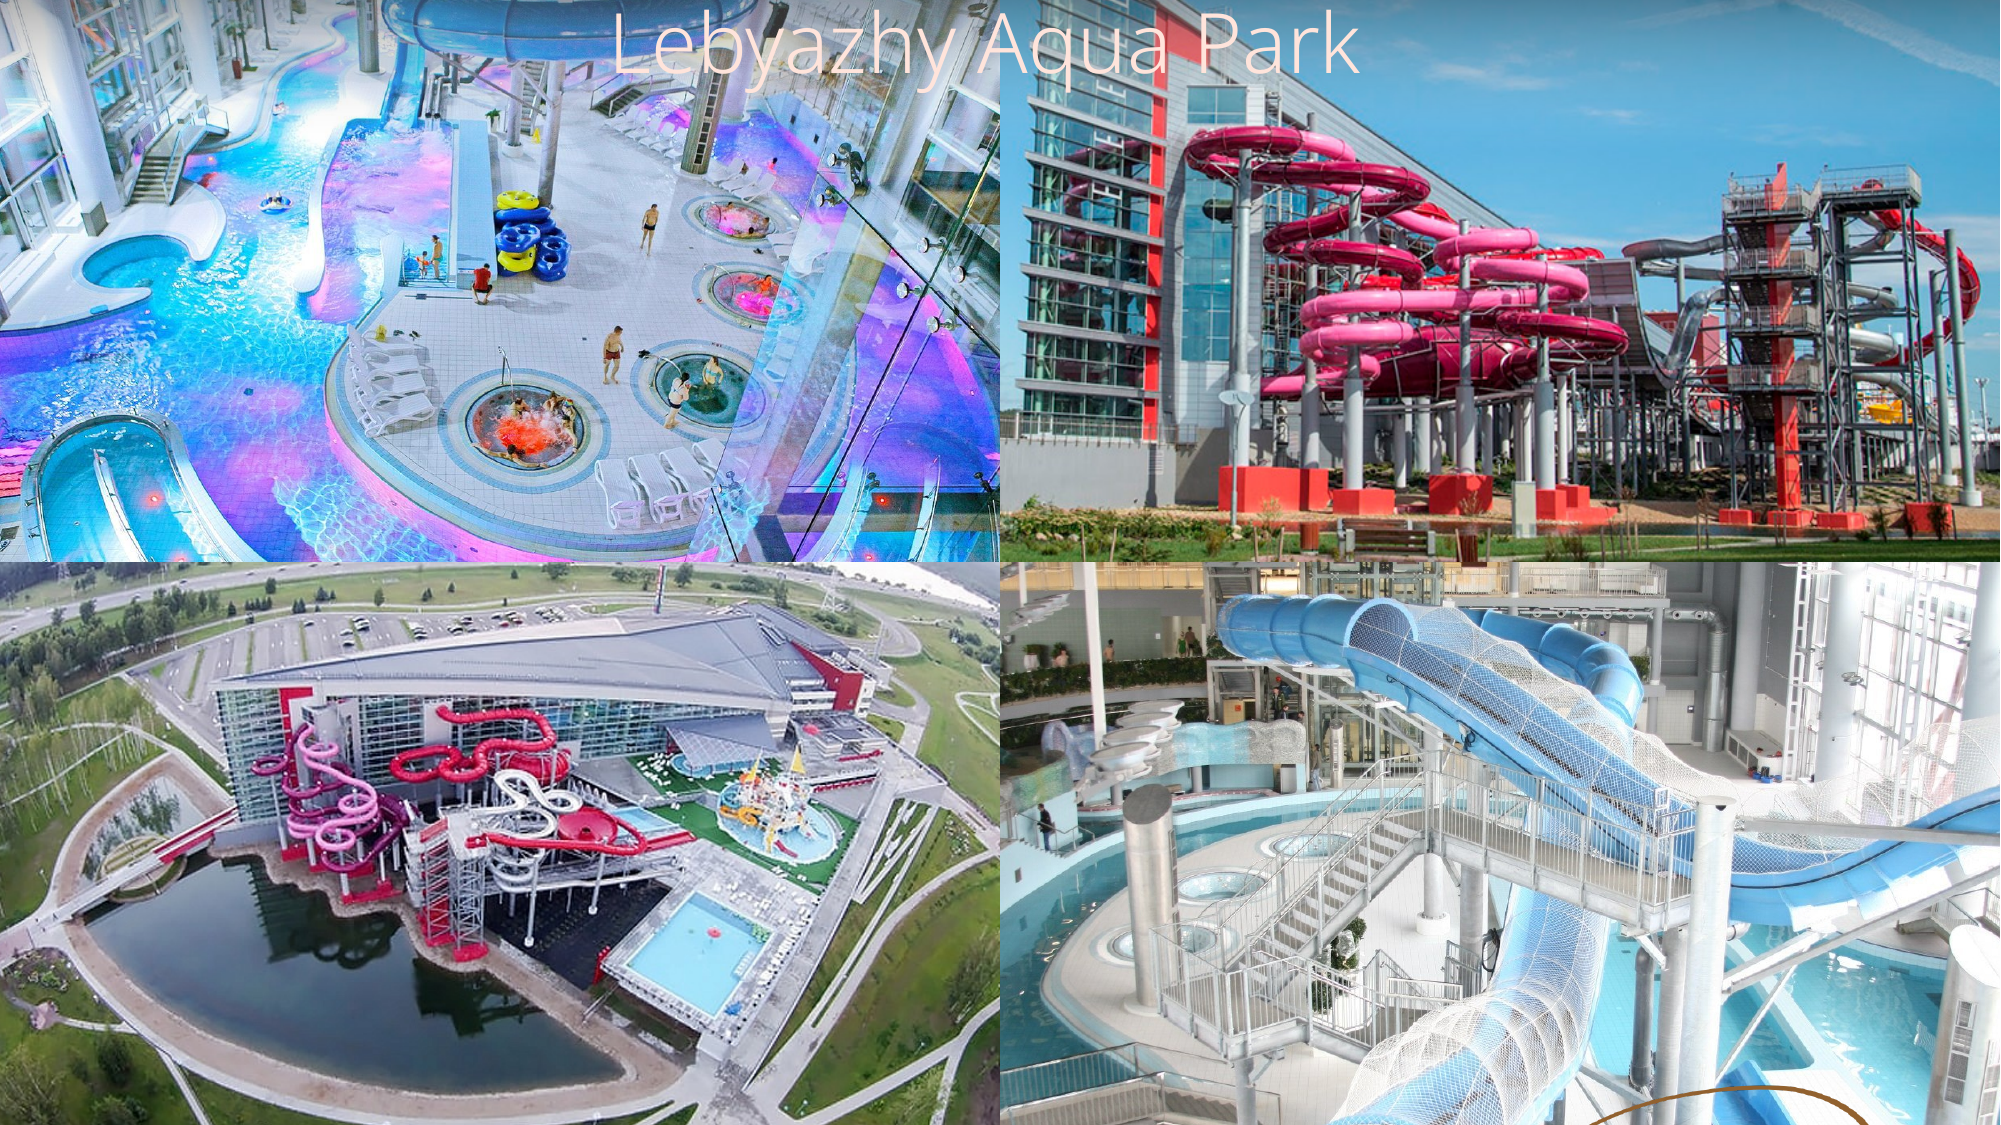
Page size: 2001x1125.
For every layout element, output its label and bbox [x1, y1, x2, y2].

picture [0, 0, 2000, 1125]
list [0, 0, 1001, 562]
